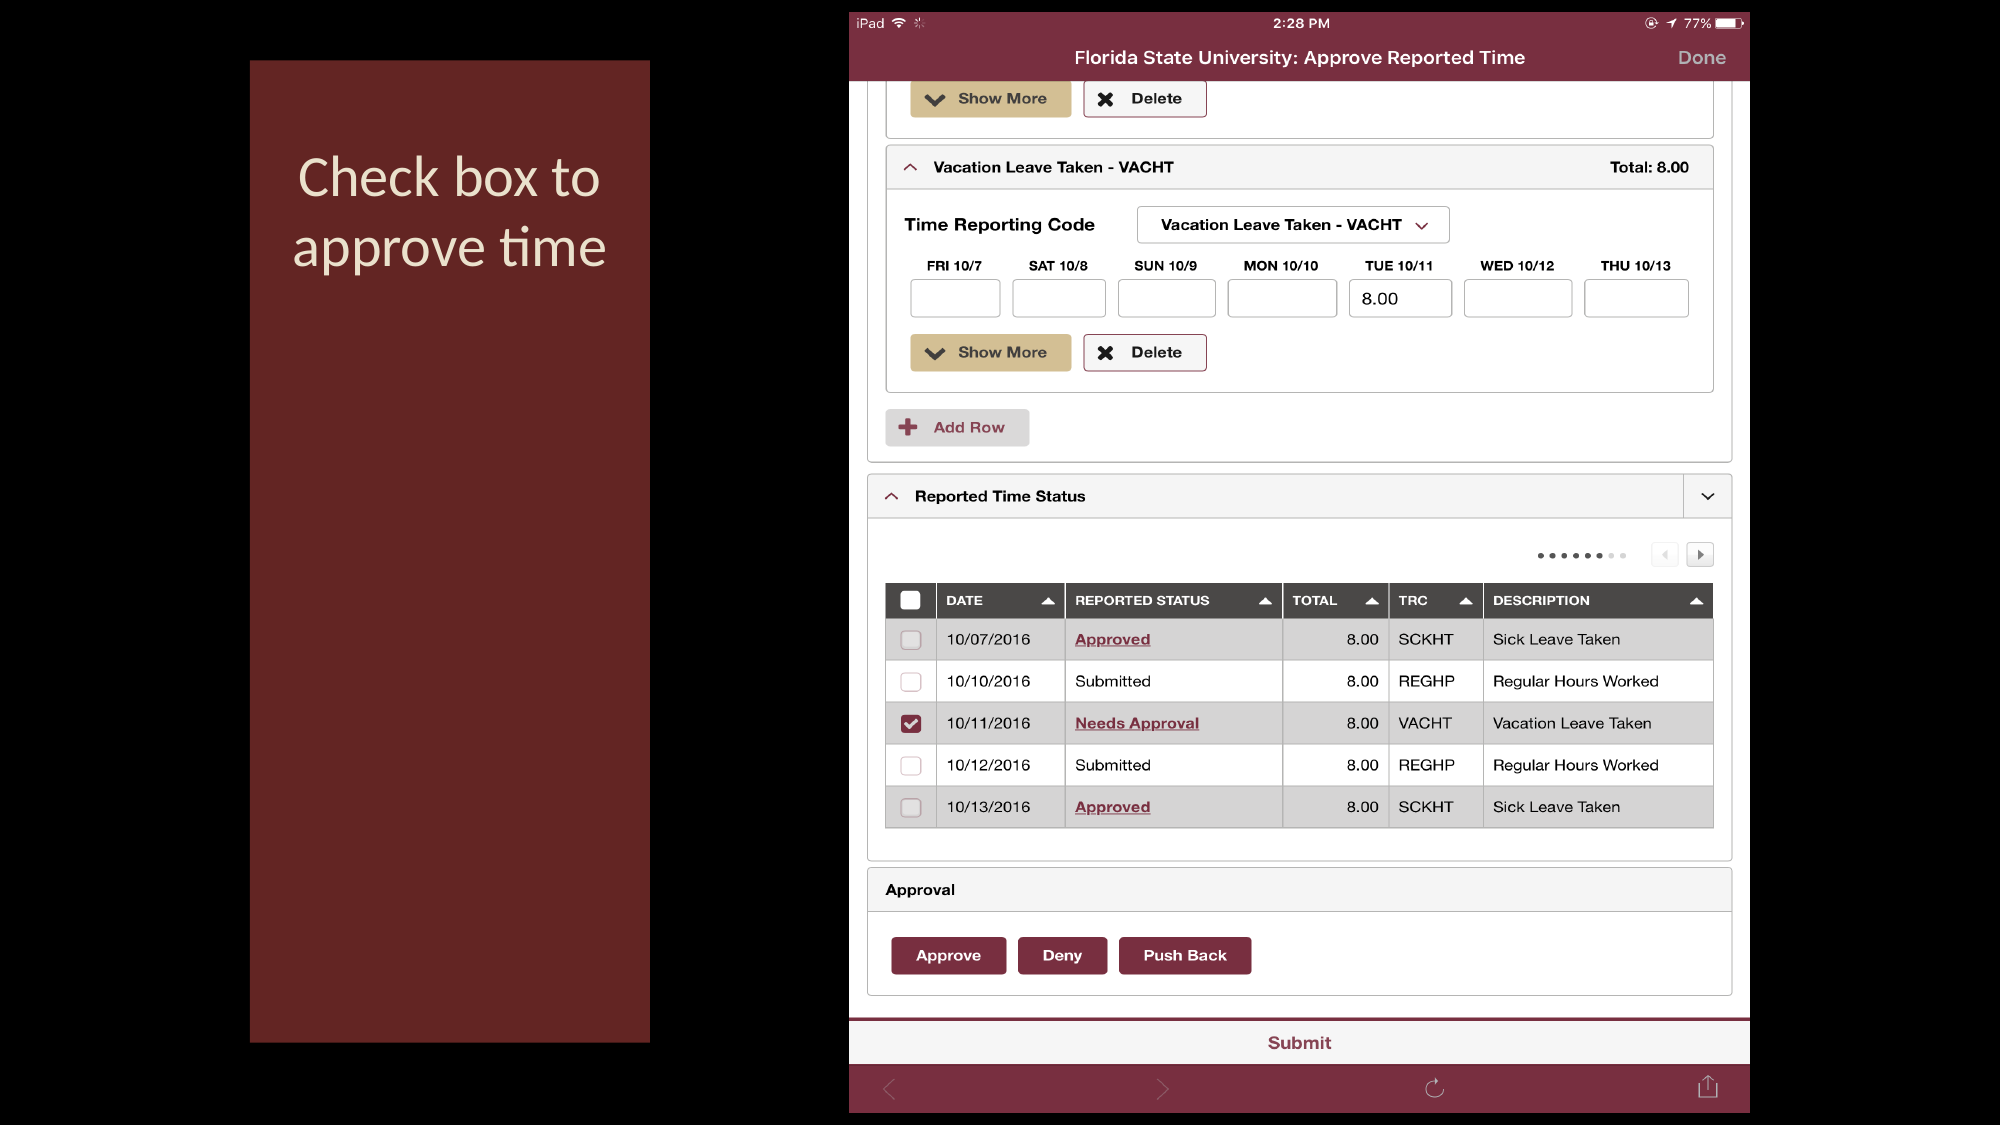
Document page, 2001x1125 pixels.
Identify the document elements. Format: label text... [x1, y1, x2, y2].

picture [849, 12, 1751, 1113]
text_box Check box to approve time [249, 60, 650, 1043]
